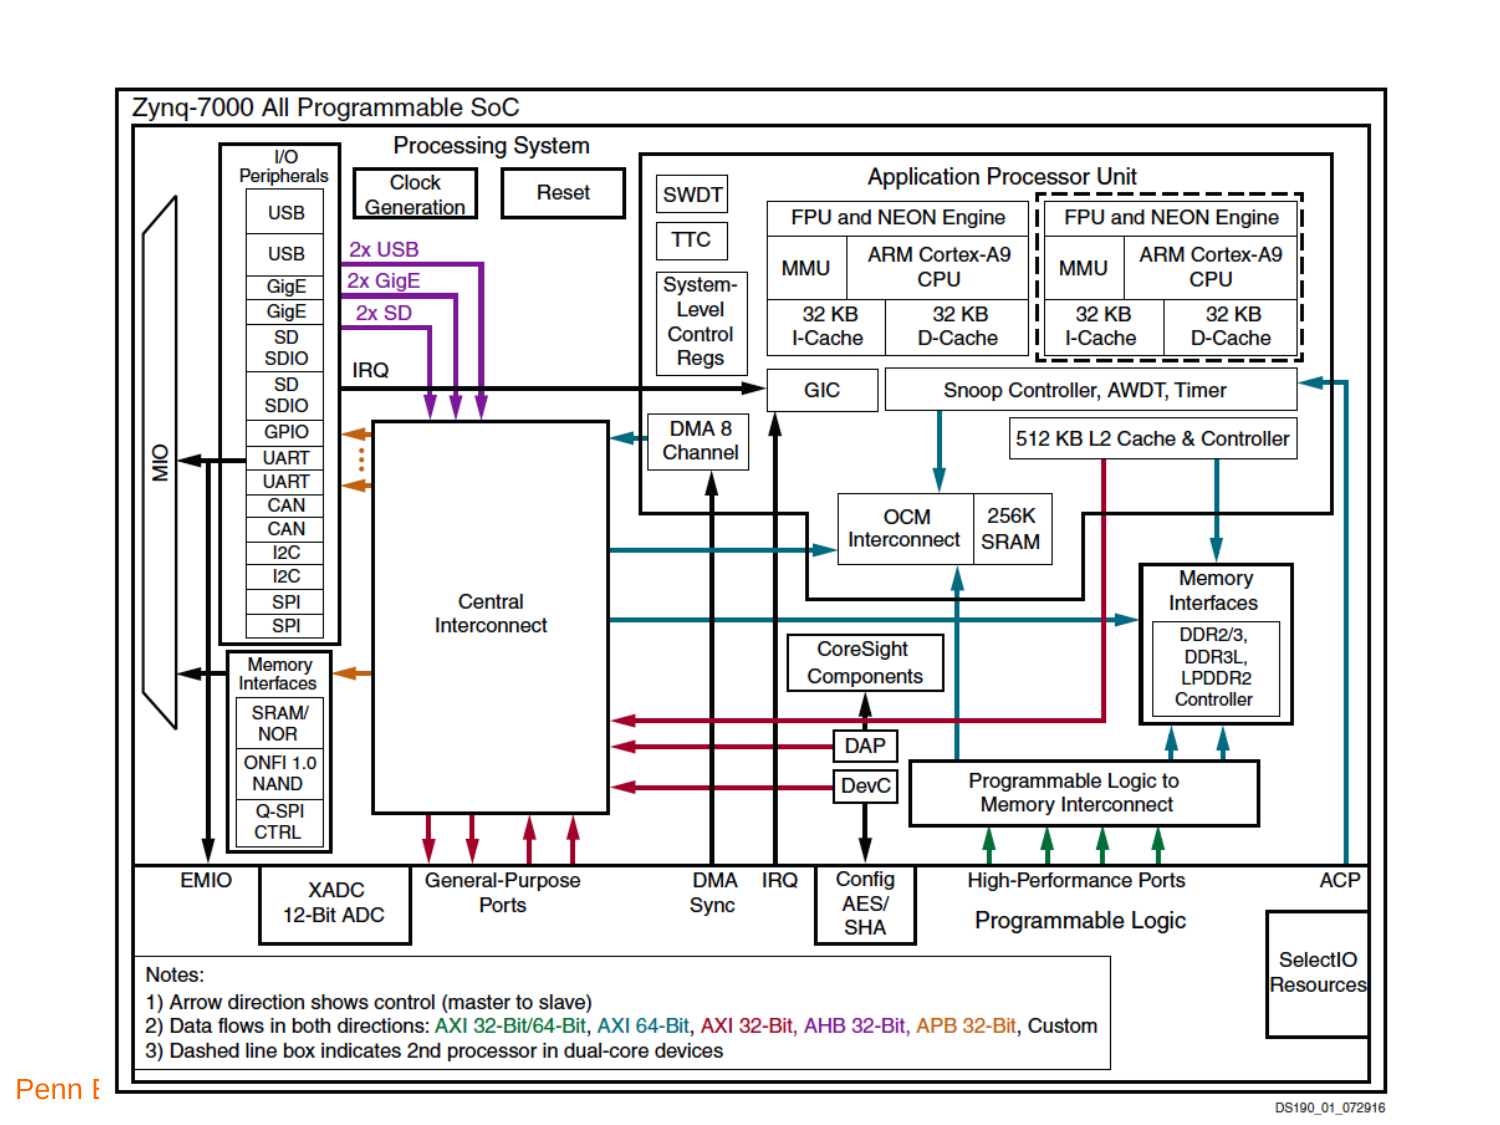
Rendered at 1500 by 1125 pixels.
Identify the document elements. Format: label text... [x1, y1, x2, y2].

slide_number Penn ESE532 Fall 2017 -- DeHon [0, 1062, 95, 1125]
picture [99, 74, 1407, 1125]
